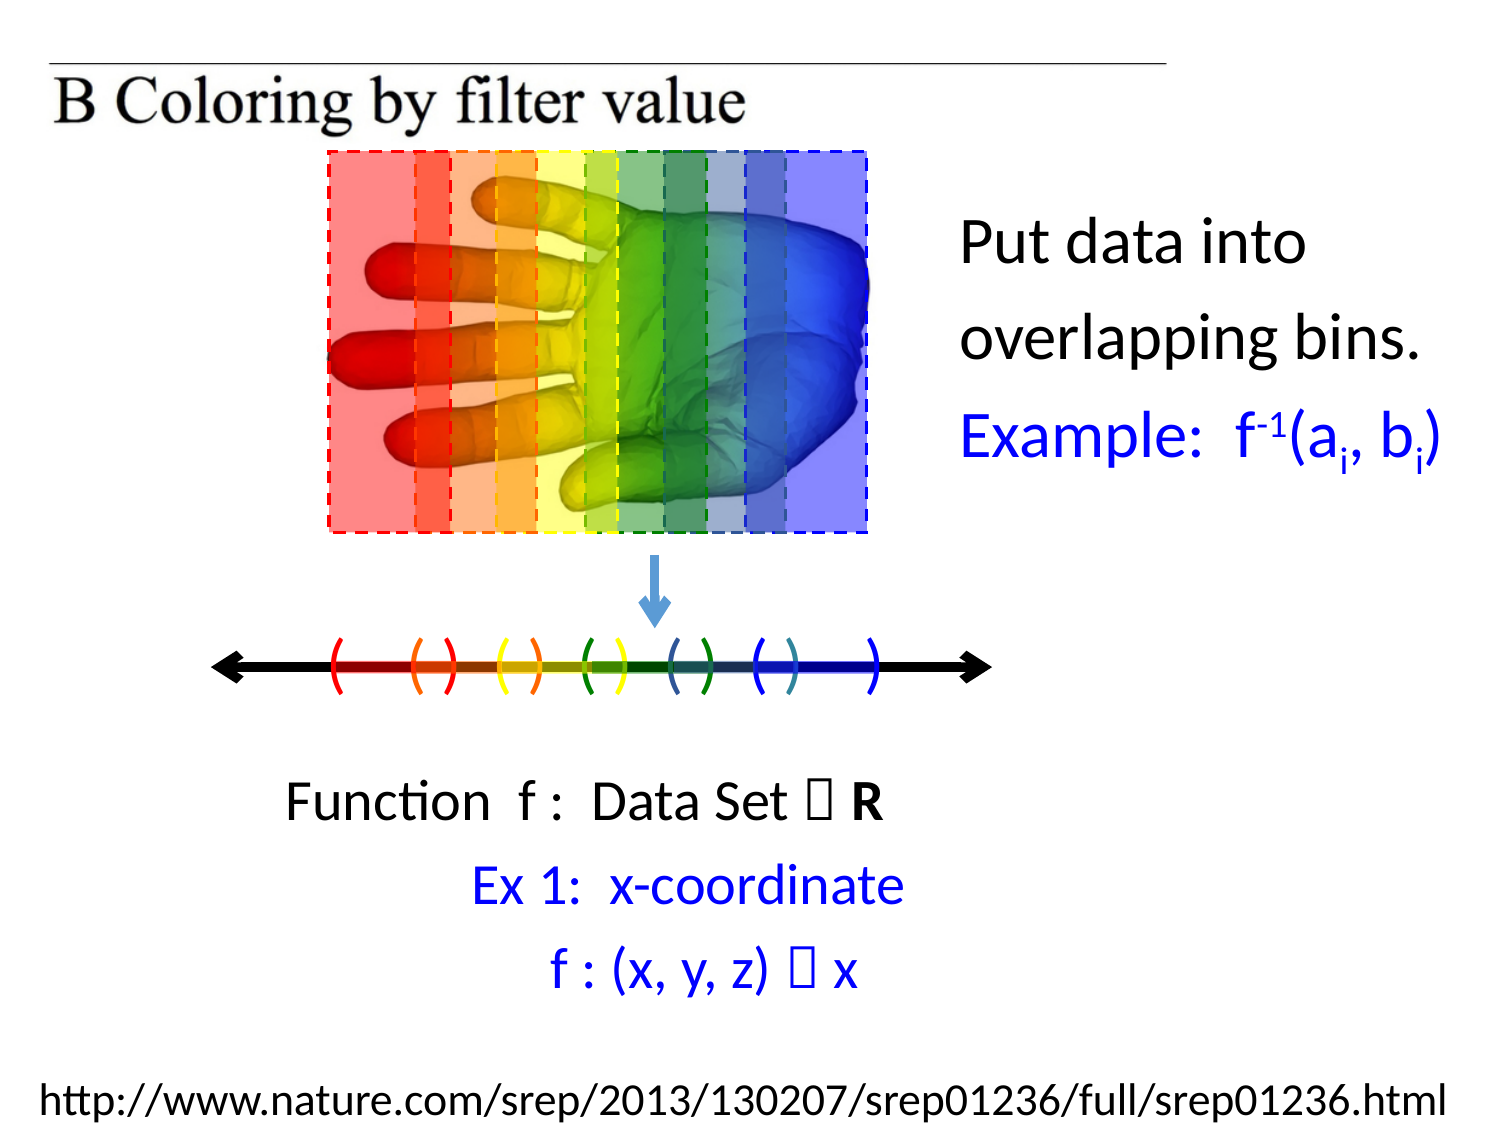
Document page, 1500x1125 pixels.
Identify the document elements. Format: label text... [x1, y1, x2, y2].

picture [36, 62, 1180, 550]
text_box Function f : Data Set  R Ex 1: x-coordinate f : (x, y, z)  x [271, 740, 963, 1008]
text_box http://www.nature.com/srep/2013/130207/srep01236/full/srep01236.html [0, 1062, 1488, 1125]
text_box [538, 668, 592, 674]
text_box ( ( ) ( ) ( ) ( ) ( ) ) [311, 612, 965, 667]
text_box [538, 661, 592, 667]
text_box ( ( ) ( ) ( ) ( ) ( ) ) [311, 668, 965, 708]
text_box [328, 151, 867, 533]
text_box Put data into overlapping bins. Example: f-1(ai, bi) [1180, 173, 1493, 490]
